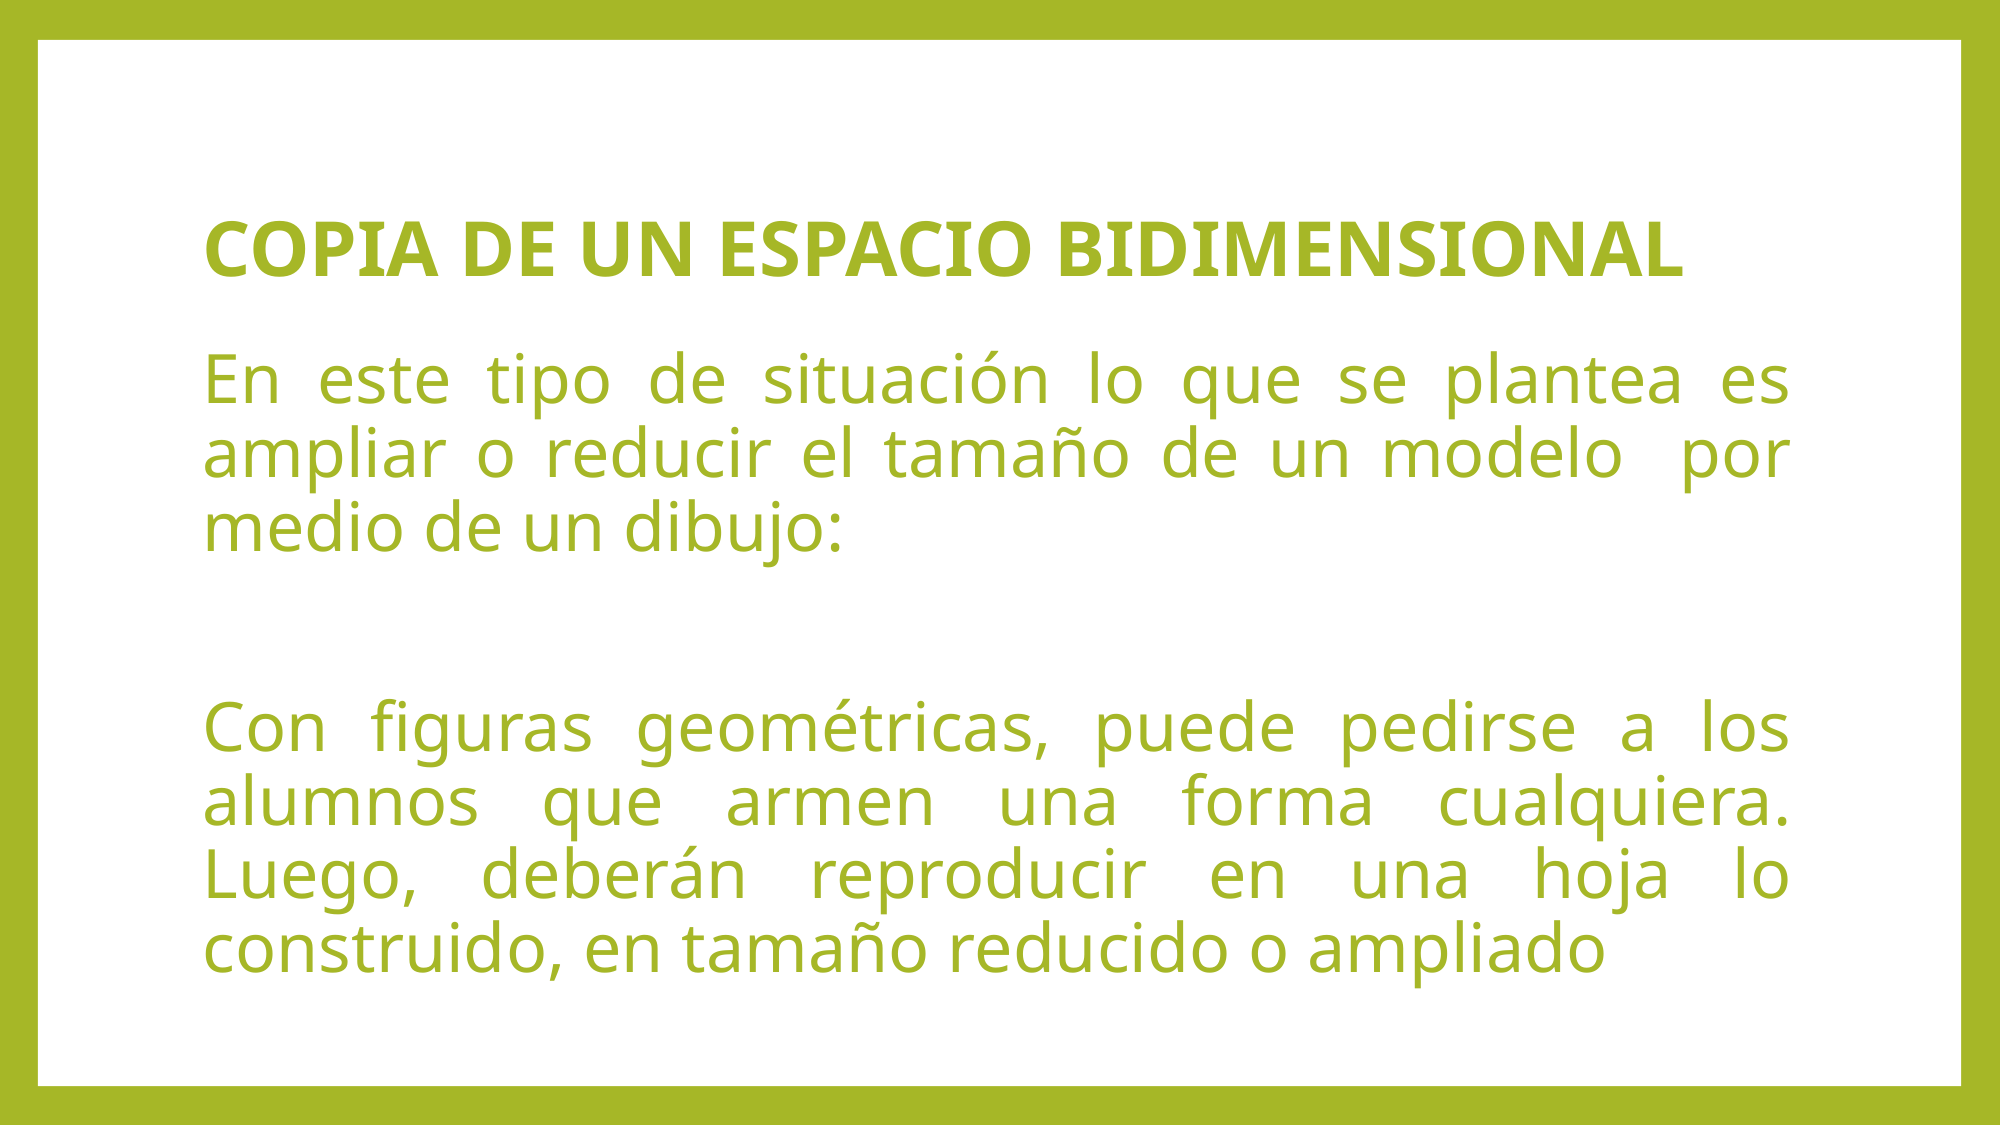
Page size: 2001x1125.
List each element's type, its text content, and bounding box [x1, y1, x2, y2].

list En este tipo de situación lo que se plantea es ampliar o reducir el tamaño de un modelo por medio de un dibujo: Con figuras geométricas, puede pedirse a los alumnos que armen una forma cualquiera. Luego, deberán reproducir en una hoja lo construido, en tamaño reducido o ampliado [187, 337, 1808, 1000]
title COPIA DE UN ESPACIO BIDIMENSIONAL [187, 99, 1808, 323]
